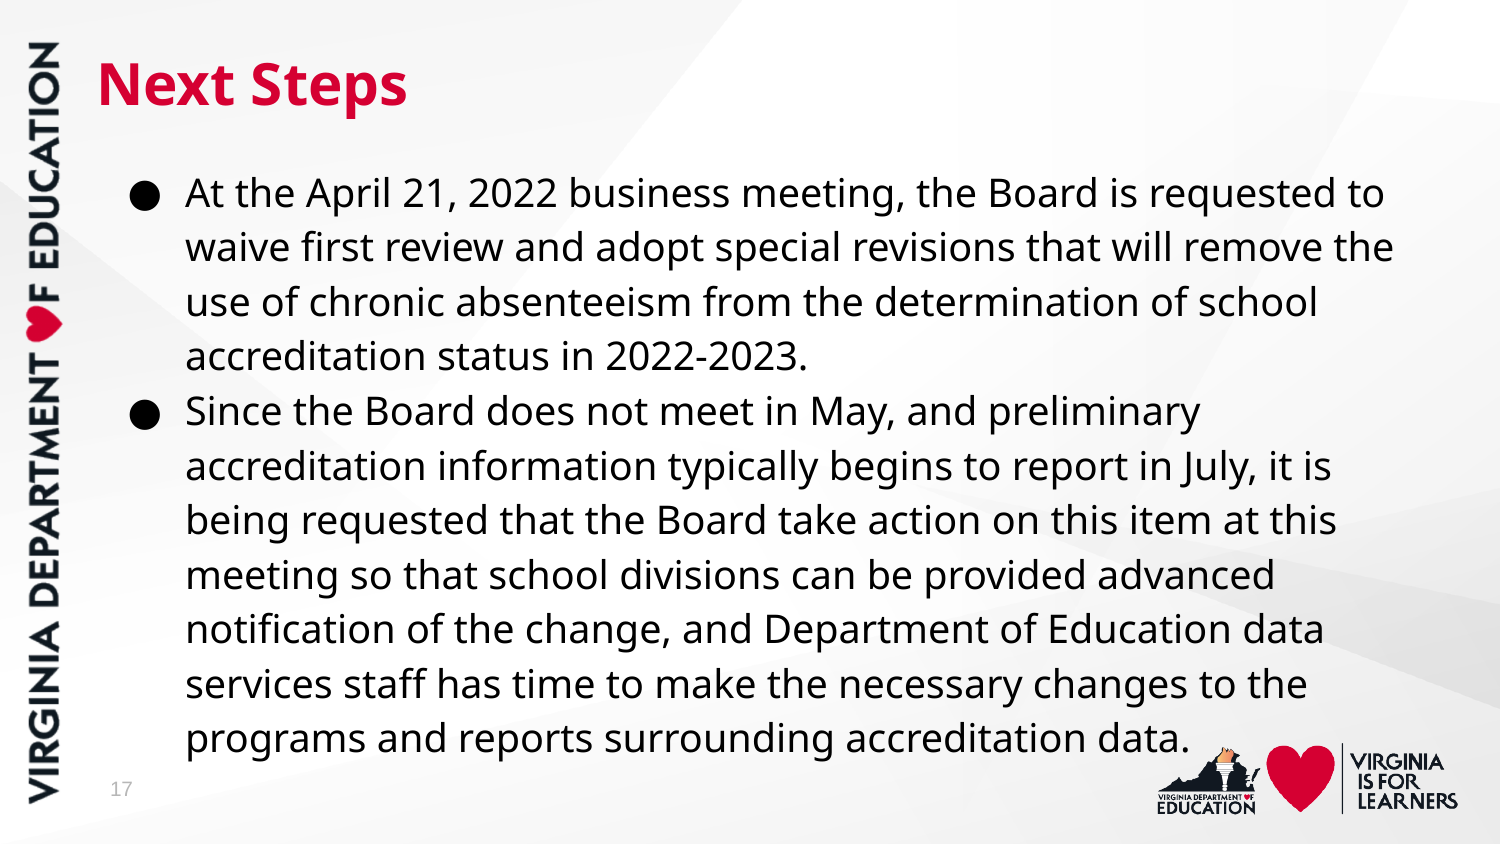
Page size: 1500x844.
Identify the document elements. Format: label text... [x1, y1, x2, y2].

picture [0, 0, 1500, 844]
title Next Steps [81, 31, 1480, 126]
list At the April 21, 2022 business meeting, the Board is requested to waive first review and adopt special revisions that will remove the use of chronic absenteeism from the determination of school accreditation status in 2022-2023. Since the Board does not meet in May, and preliminary accreditation information typically begins to report in July, it is being requested that the Board take action on this item at this meeting so that school divisions can be provided advanced notification of the change, and Department of Education data services staff has time to make the necessary changes to the programs and reports surrounding accreditation data. [95, 145, 1438, 706]
slide_number 17 [95, 755, 185, 821]
